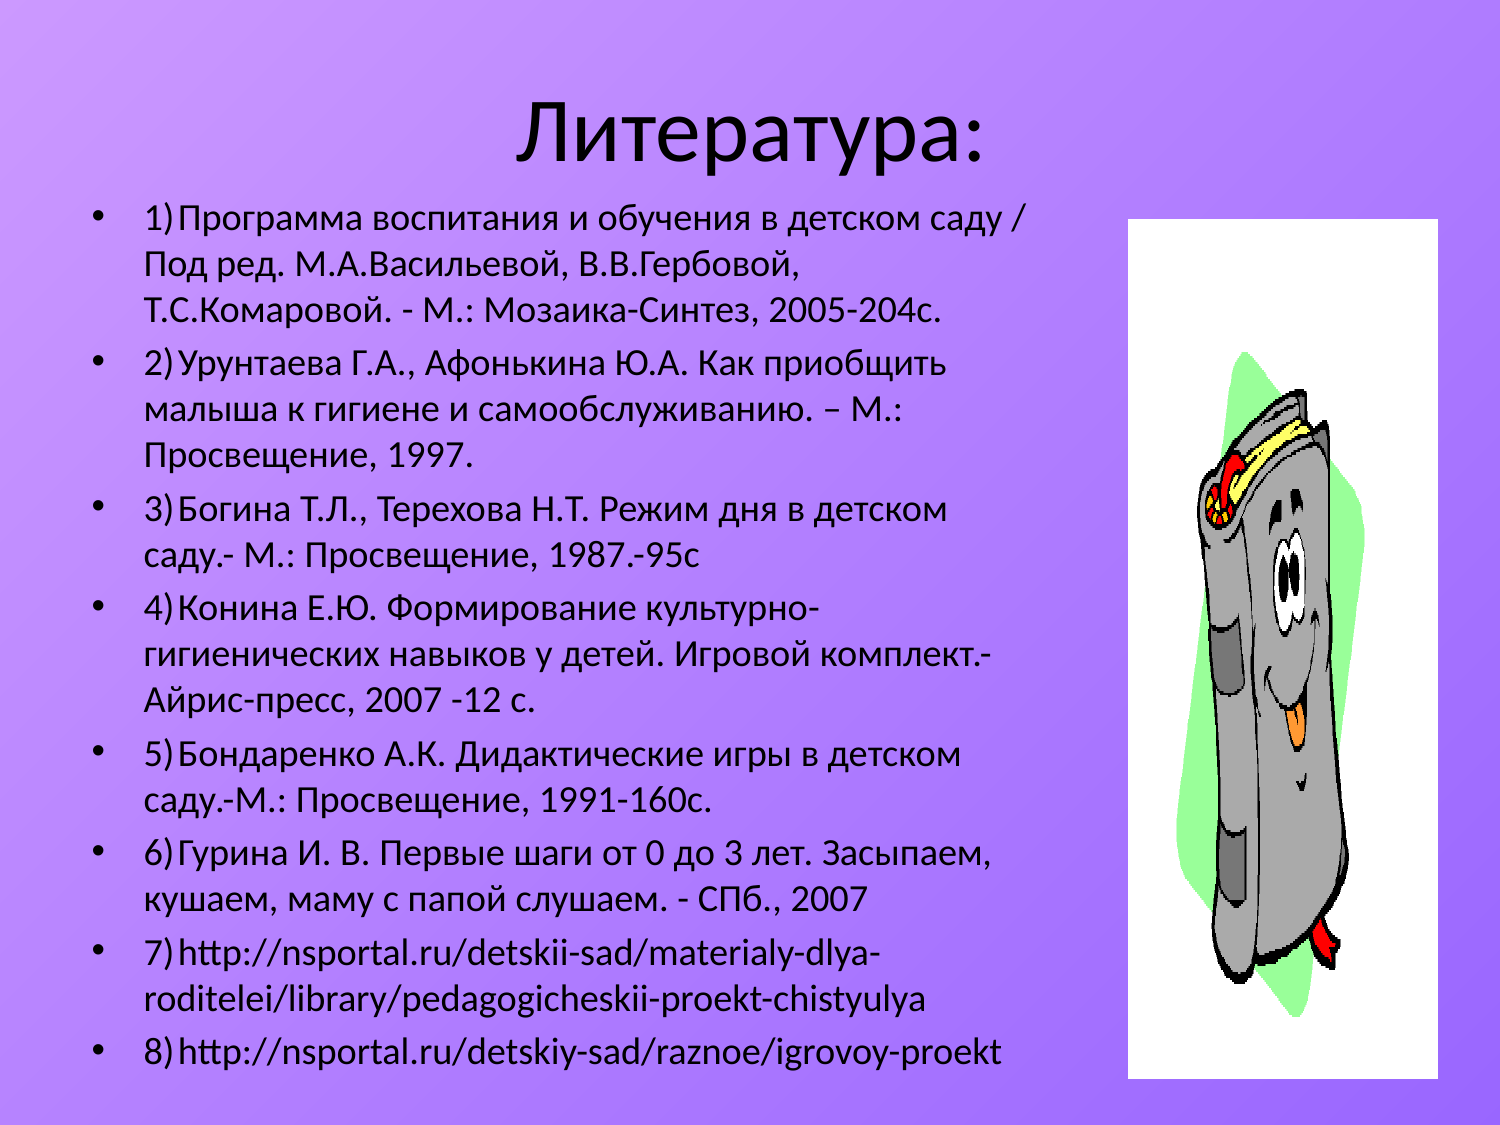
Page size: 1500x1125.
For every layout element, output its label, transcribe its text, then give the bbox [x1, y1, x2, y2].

title Литература: [76, 30, 1427, 219]
picture [1127, 219, 1438, 1079]
list 1) Программа воспитания и обучения в детском саду / Под ред. М.А.Васильевой, В.В.Гербовой, Т.С.Комаровой. - М.: Мозаика-Синтез, 2005-204с. 2) Урунтаева Г.А., Афонькина Ю.А. Как приобщить малыша к гигиене и самообслуживанию. – М.: Просвещение, 1997. 3) Богина Т.Л., Терехова Н.Т. Режим дня в детском саду.- М.: Просвещение, 1987.-95с 4) Конина Е.Ю. Формирование культурно-гигиенических навыков у детей. Игровой комплект.- Айрис-пресс, 2007 -12 с. 5) Бондаренко А.К. Дидактические игры в детском саду.-М.: Просвещение, 1991-160с. 6) Гурина И. В. Первые шаги от 0 до 3 лет. Засыпаем, кушаем, маму с папой слушаем. - СПб., 2007 7) http://nsportal.ru/detskii-sad/materialy-dlya-roditelei/library/pedagogicheskii-proekt-chistyulya 8) http://nsportal.ru/detskiy-sad/raznoe/igrovoy-proekt [76, 184, 1046, 1125]
